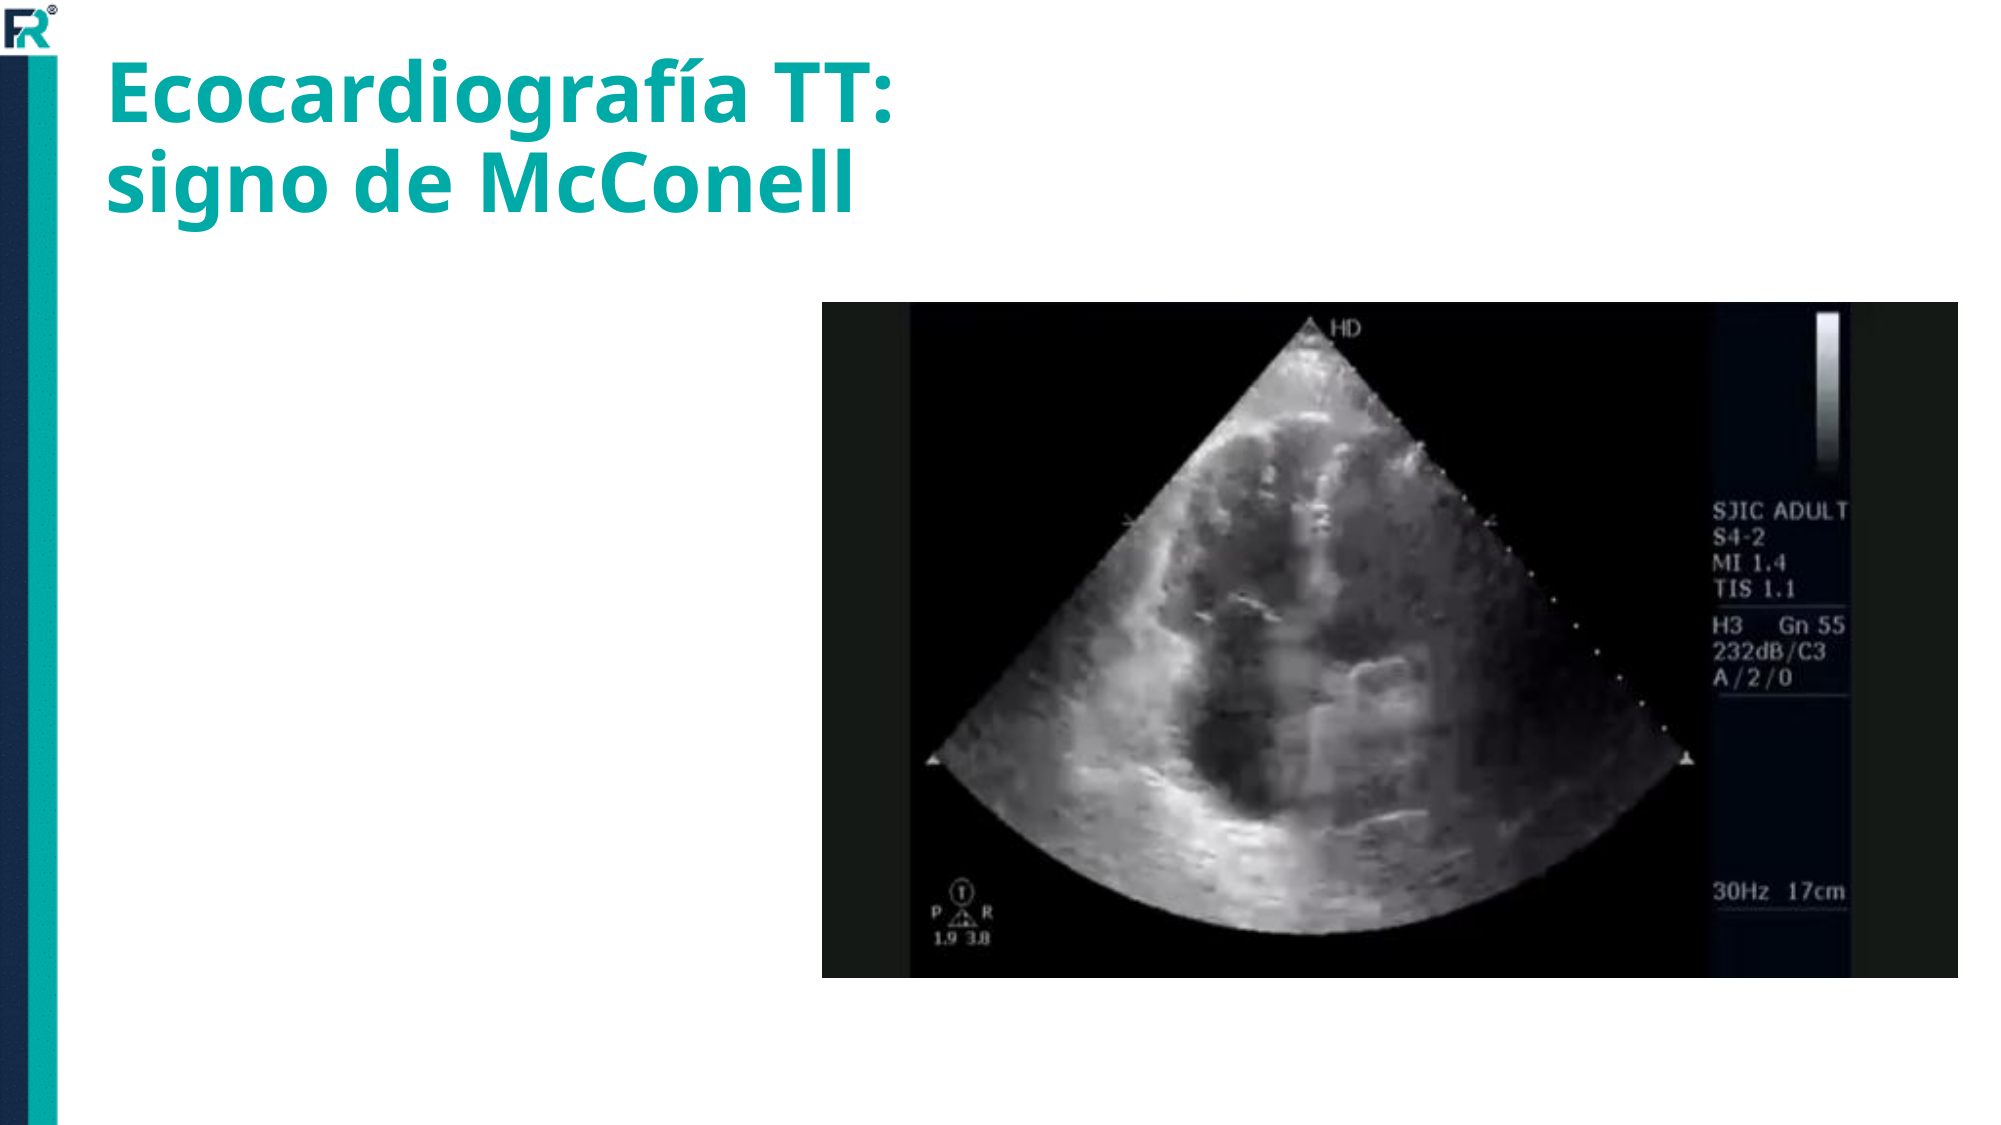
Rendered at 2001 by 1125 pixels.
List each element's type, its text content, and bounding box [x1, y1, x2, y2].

picture [0, 0, 2001, 1125]
text_box Ecocardiografía TT: signo de McConell [90, 42, 1491, 169]
